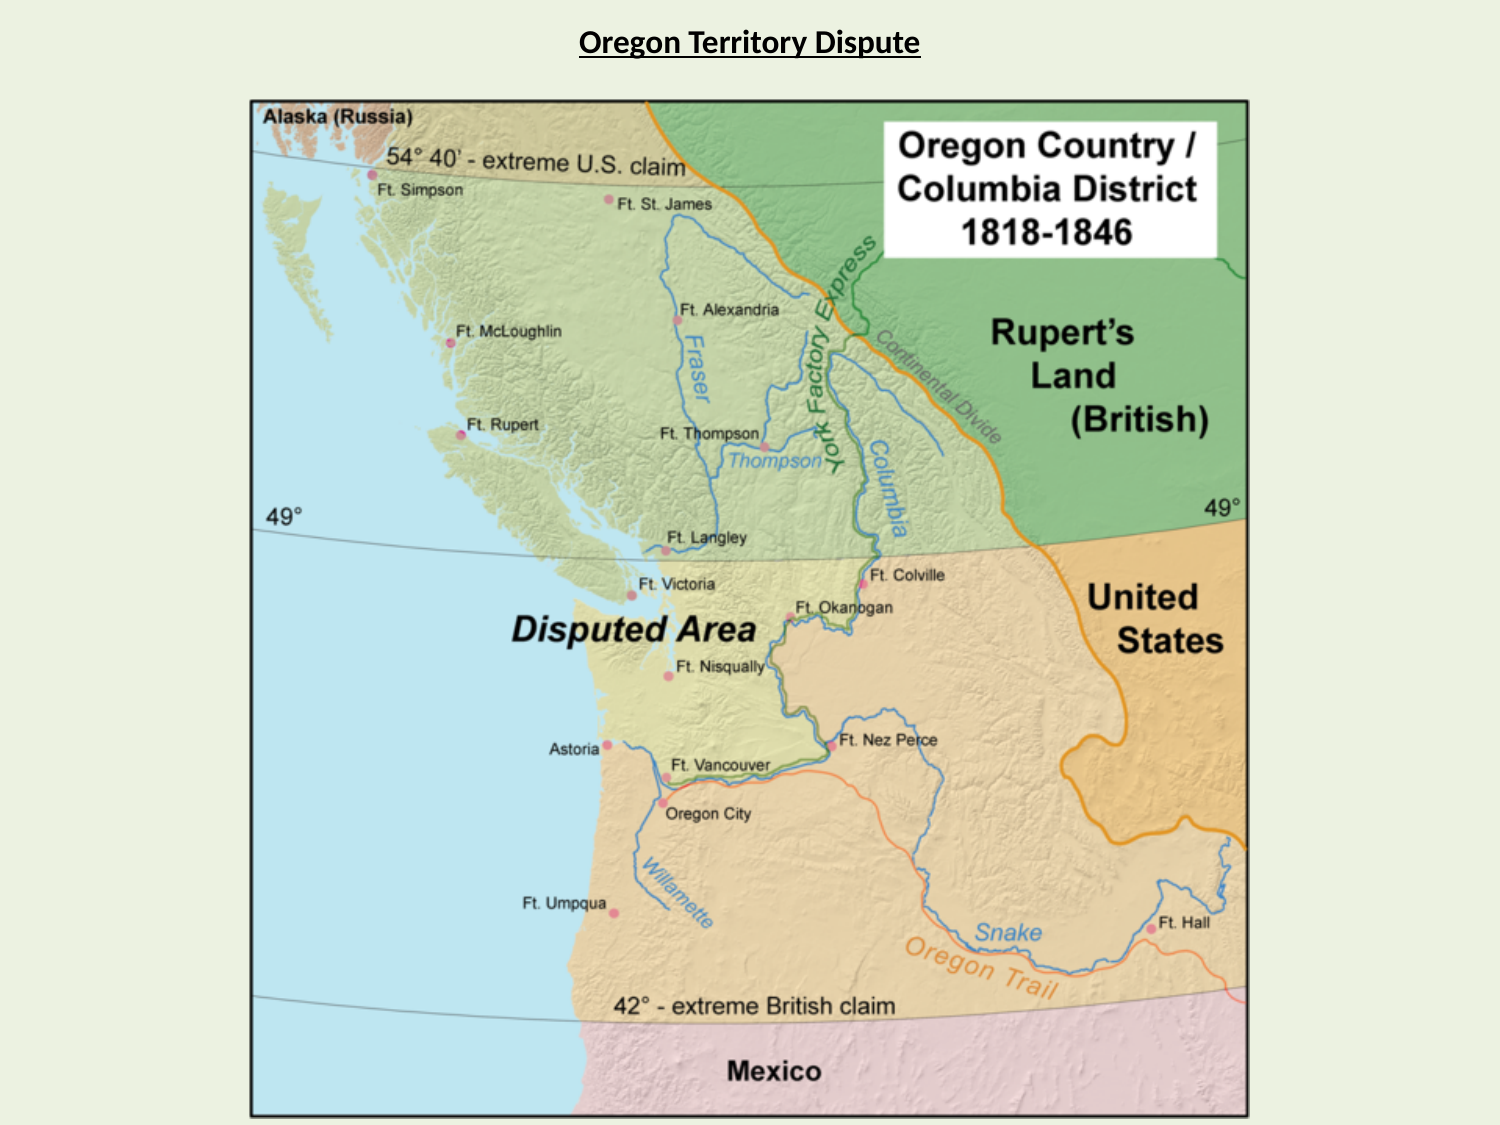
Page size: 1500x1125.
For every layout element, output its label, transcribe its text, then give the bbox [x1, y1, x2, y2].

title Oregon Territory Dispute [75, 12, 1425, 68]
picture [249, 99, 1251, 1119]
